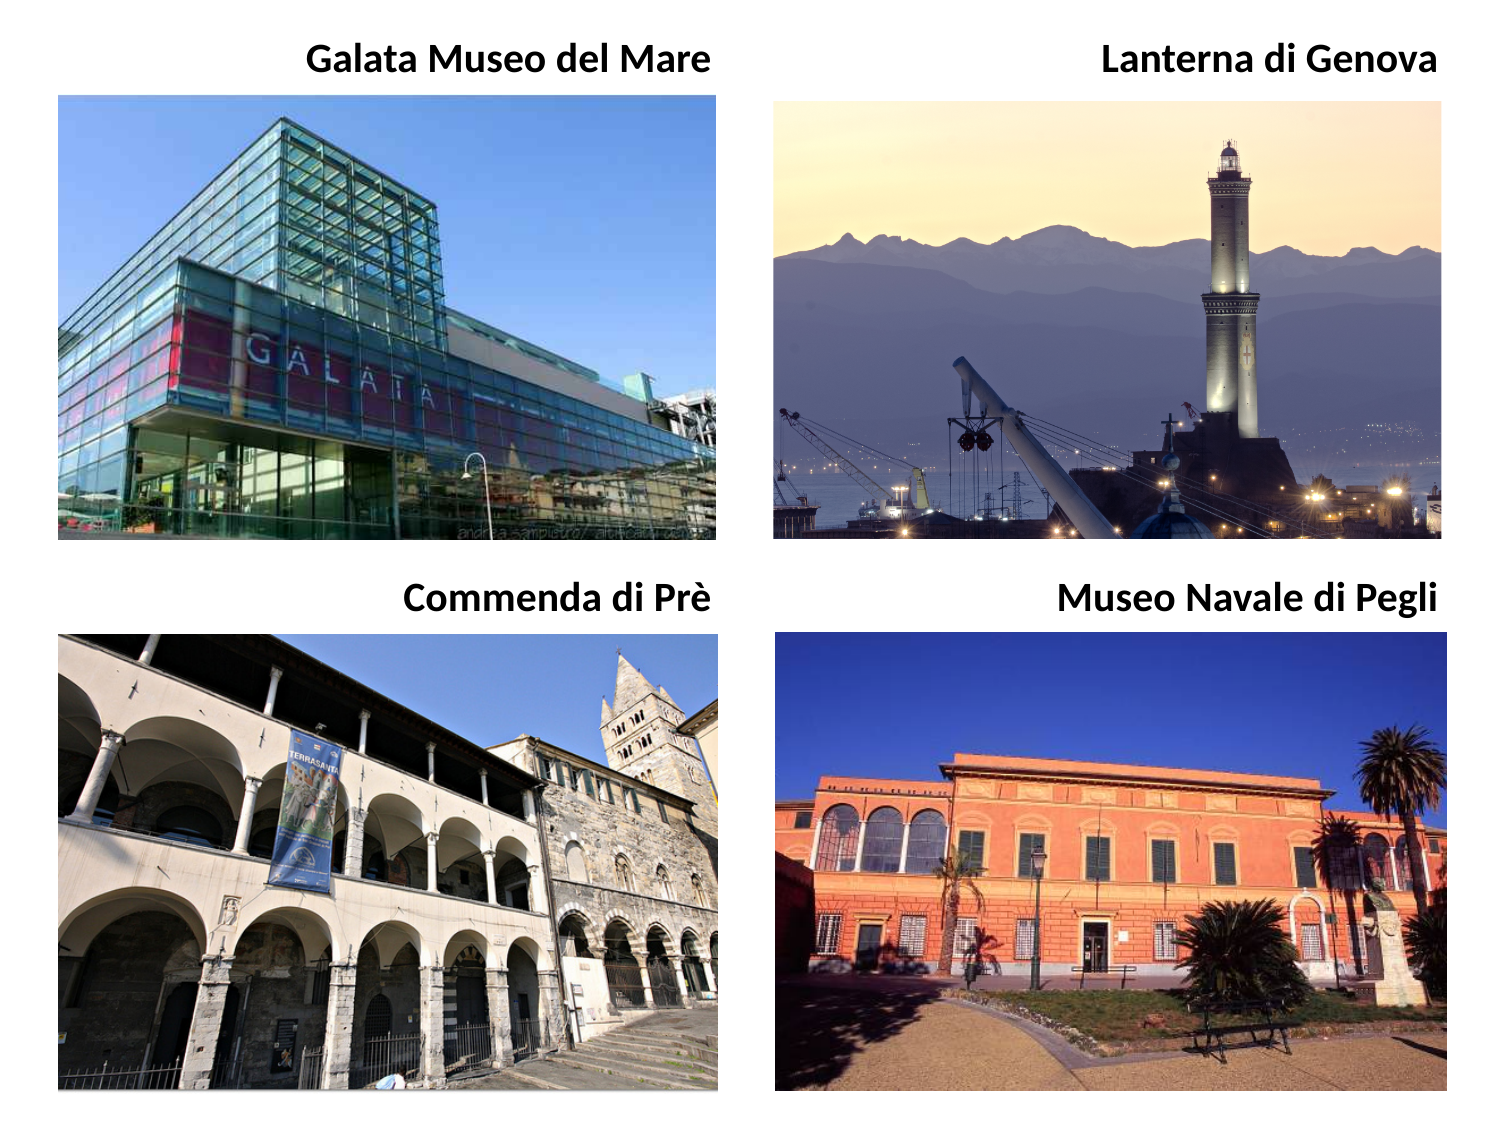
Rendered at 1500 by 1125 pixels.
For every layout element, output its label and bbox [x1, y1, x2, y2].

text_box [0, 0, 1500, 1125]
picture [773, 100, 1442, 540]
